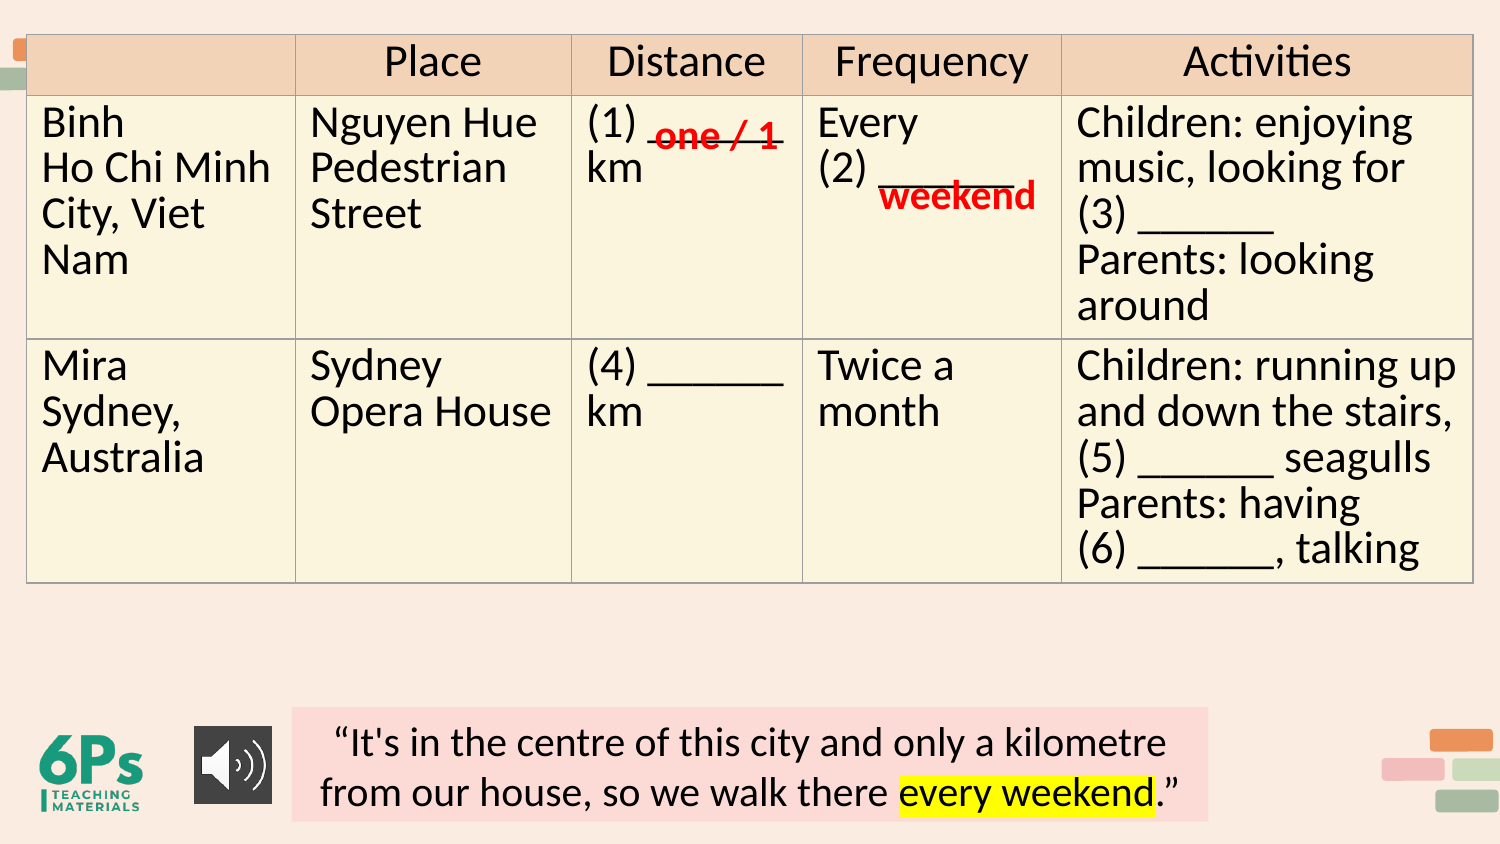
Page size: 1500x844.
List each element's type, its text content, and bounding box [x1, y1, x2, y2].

table_cell (1) ______ km [572, 96, 802, 338]
text_box weekend [864, 160, 1052, 225]
table_header Distance [572, 35, 802, 95]
text_box “It's in the centre of this city and only a kilometre from our house, so we walk there every weekend.” [291, 706, 1209, 822]
table_header Activities [1062, 35, 1472, 95]
table_cell Mira Sydney, Australia [27, 340, 295, 582]
table_header [27, 35, 295, 95]
table_cell (4) ______ km [572, 340, 802, 582]
table_cell Sydney Opera House [296, 340, 571, 582]
table_cell Children: running up and down the stairs, (5) ______ seagulls Parents: having (6) ______, talking [1062, 340, 1472, 582]
table_cell Every (2) ______ [803, 96, 1061, 338]
picture [0, 660, 274, 844]
table_cell Children: enjoying music, looking for (3) ______ Parents: looking around [1062, 96, 1472, 338]
table_header Frequency [803, 35, 1061, 95]
table_header Place [296, 35, 571, 95]
text_box one / 1 [639, 100, 794, 166]
table_cell Binh Ho Chi Minh City, Viet Nam [27, 96, 295, 338]
table_cell Nguyen Hue Pedestrian Street [296, 96, 571, 338]
table_cell Twice a month [803, 340, 1061, 582]
